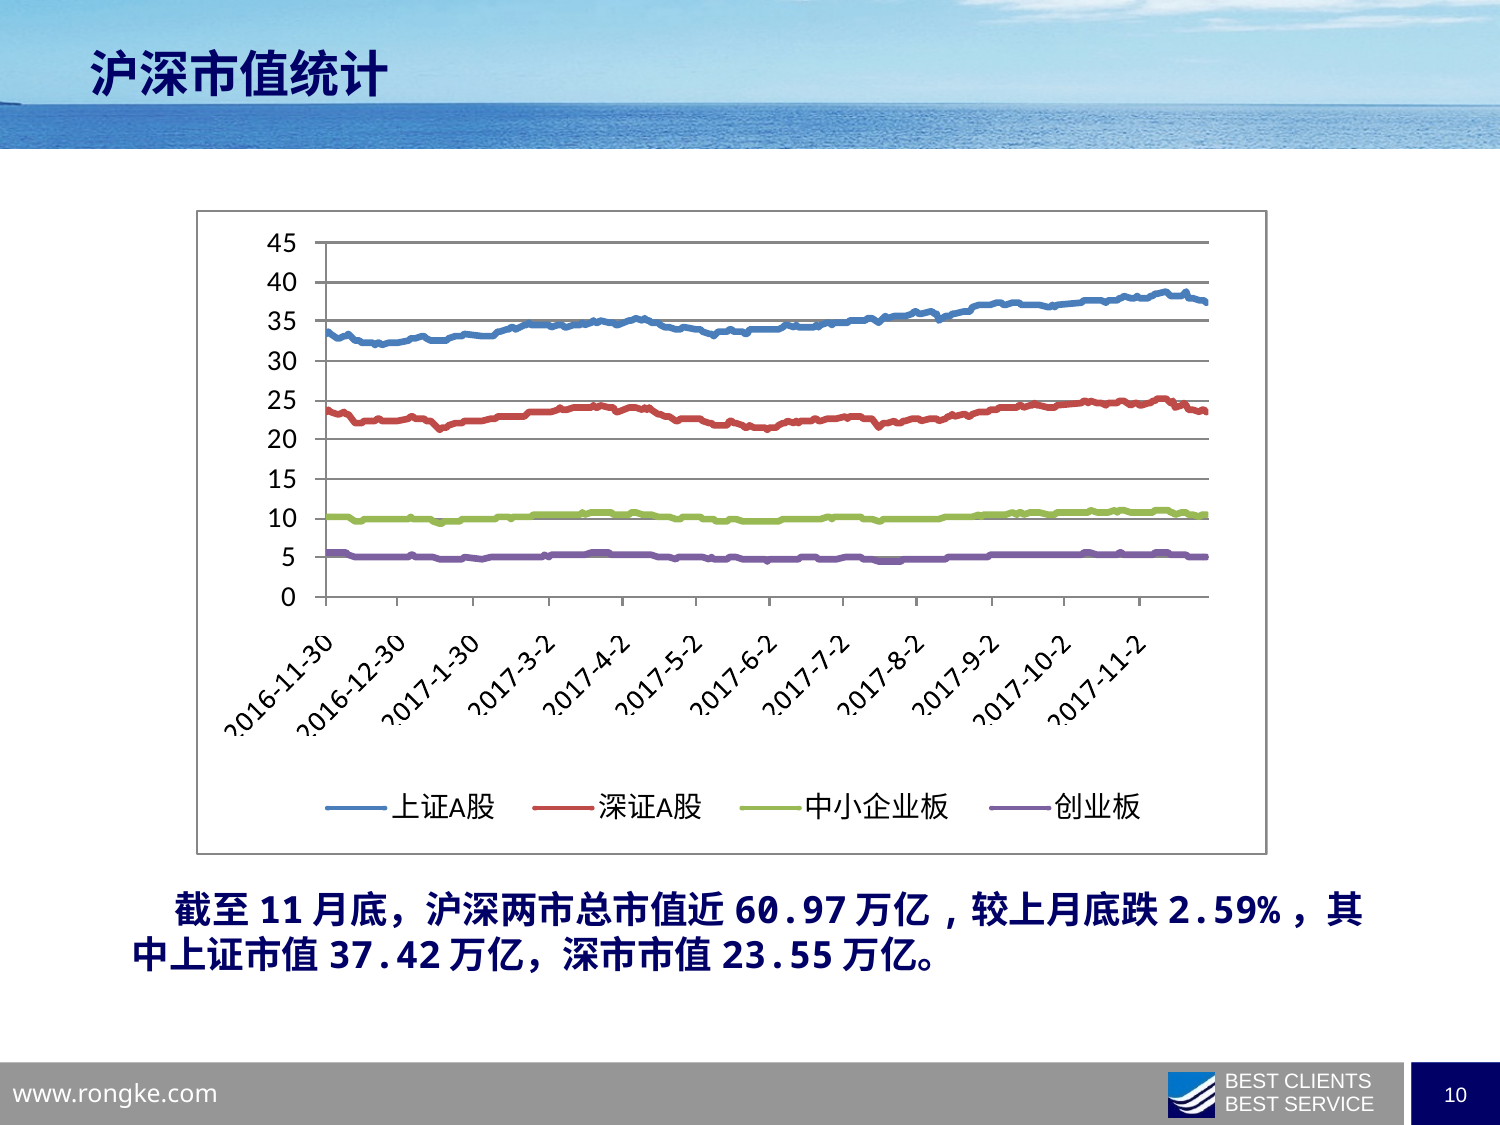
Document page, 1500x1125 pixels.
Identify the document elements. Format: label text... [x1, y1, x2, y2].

picture [1168, 1072, 1215, 1118]
picture [193, 207, 1268, 856]
text_box 截至11月底，沪深两市总市值近60.97万亿,较上月底跌2.59%，其中上证市值37.42万亿，深市市值23.55万亿。 [117, 878, 1400, 984]
picture [0, 0, 1500, 149]
text_box 沪深市值统计 [74, 35, 1425, 223]
